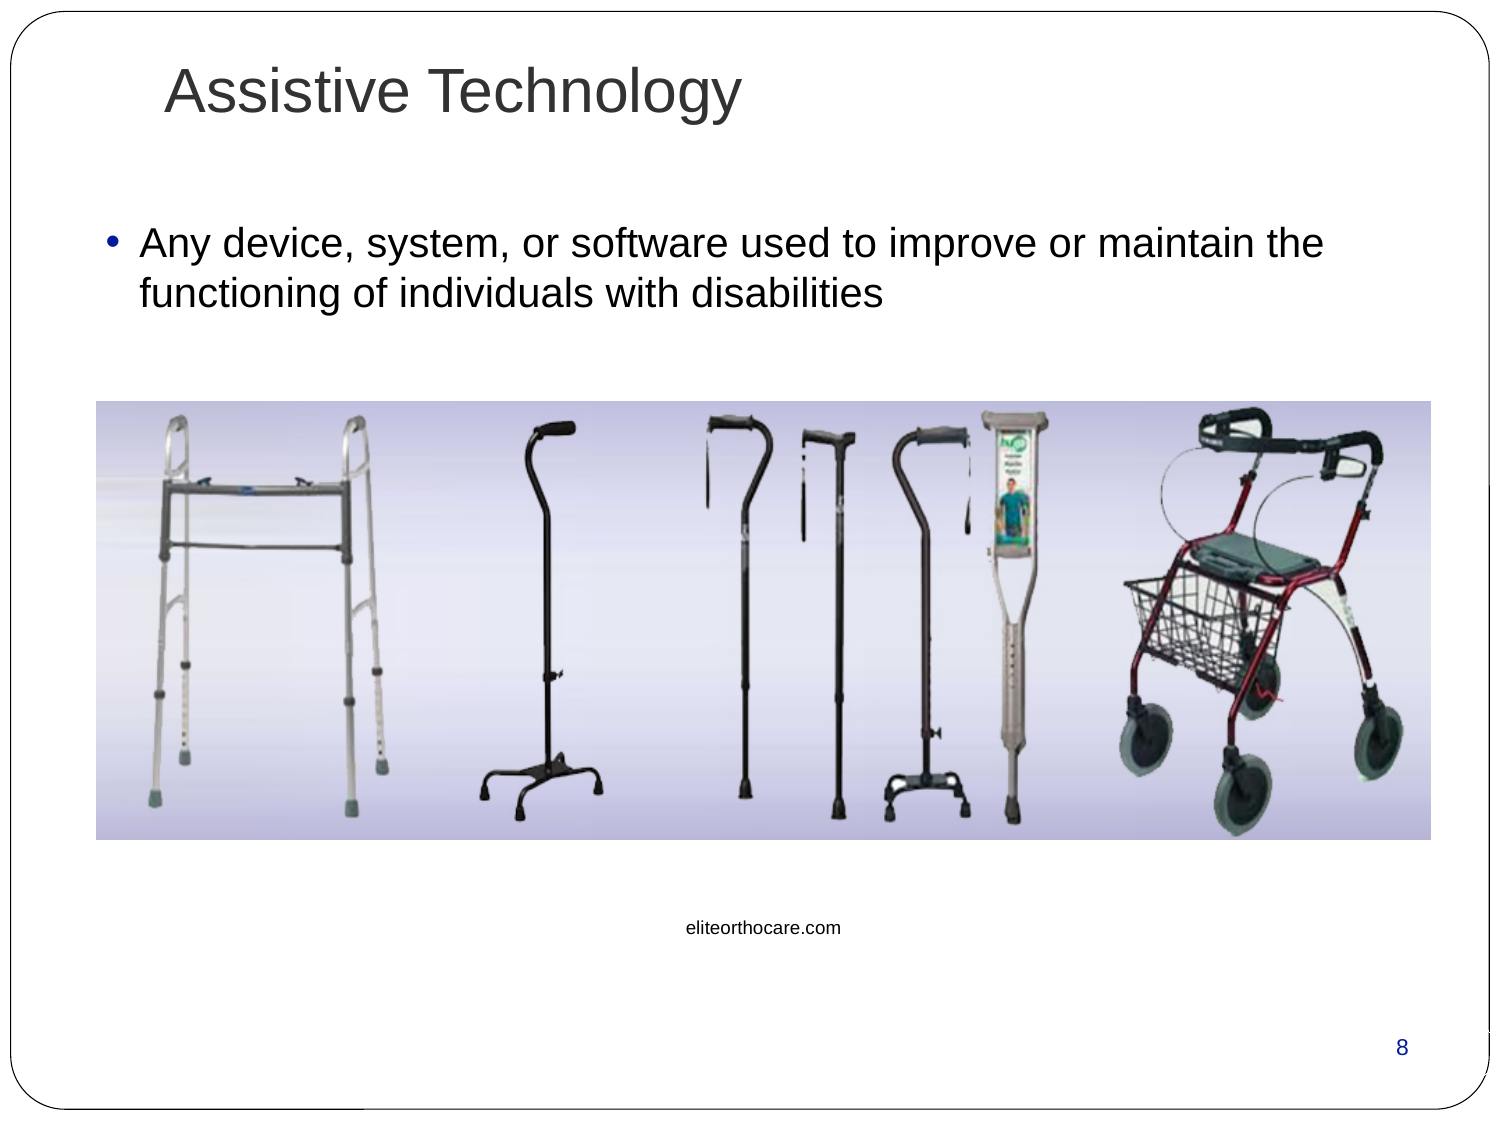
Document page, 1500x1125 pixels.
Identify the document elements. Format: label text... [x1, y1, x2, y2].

list Any device, system, or software used to improve or maintain the functioning of individuals with disabilities [90, 208, 1405, 973]
text_box eliteorthocare.com [430, 907, 1097, 946]
text_box Assistive Technology [0, 0, 1500, 141]
picture [96, 401, 1431, 840]
slide_number 8 [1361, 1013, 1500, 1089]
